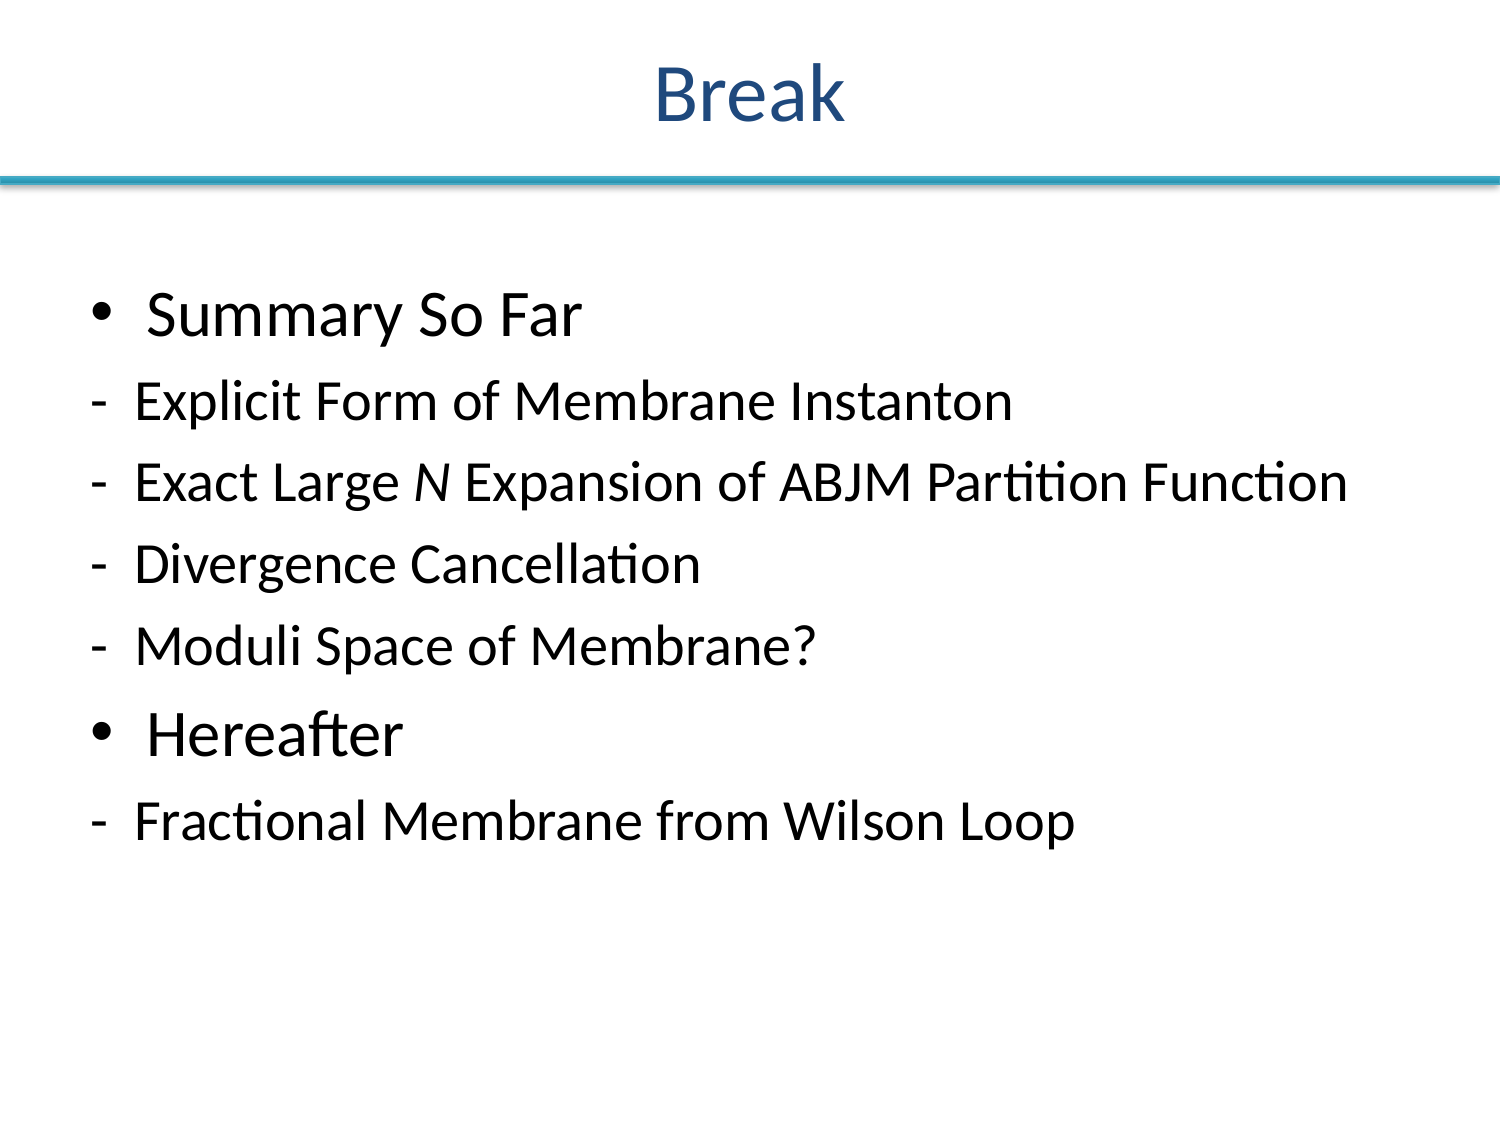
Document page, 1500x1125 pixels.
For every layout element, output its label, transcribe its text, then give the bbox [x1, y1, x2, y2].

list Summary So Far - Explicit Form of Membrane Instanton - Exact Large N Expansion of ABJM Partition Function - Divergence Cancellation - Moduli Space of Membrane? Hereafter - Fractional Membrane from Wilson Loop [75, 262, 1425, 1005]
title Break [0, 0, 1500, 178]
